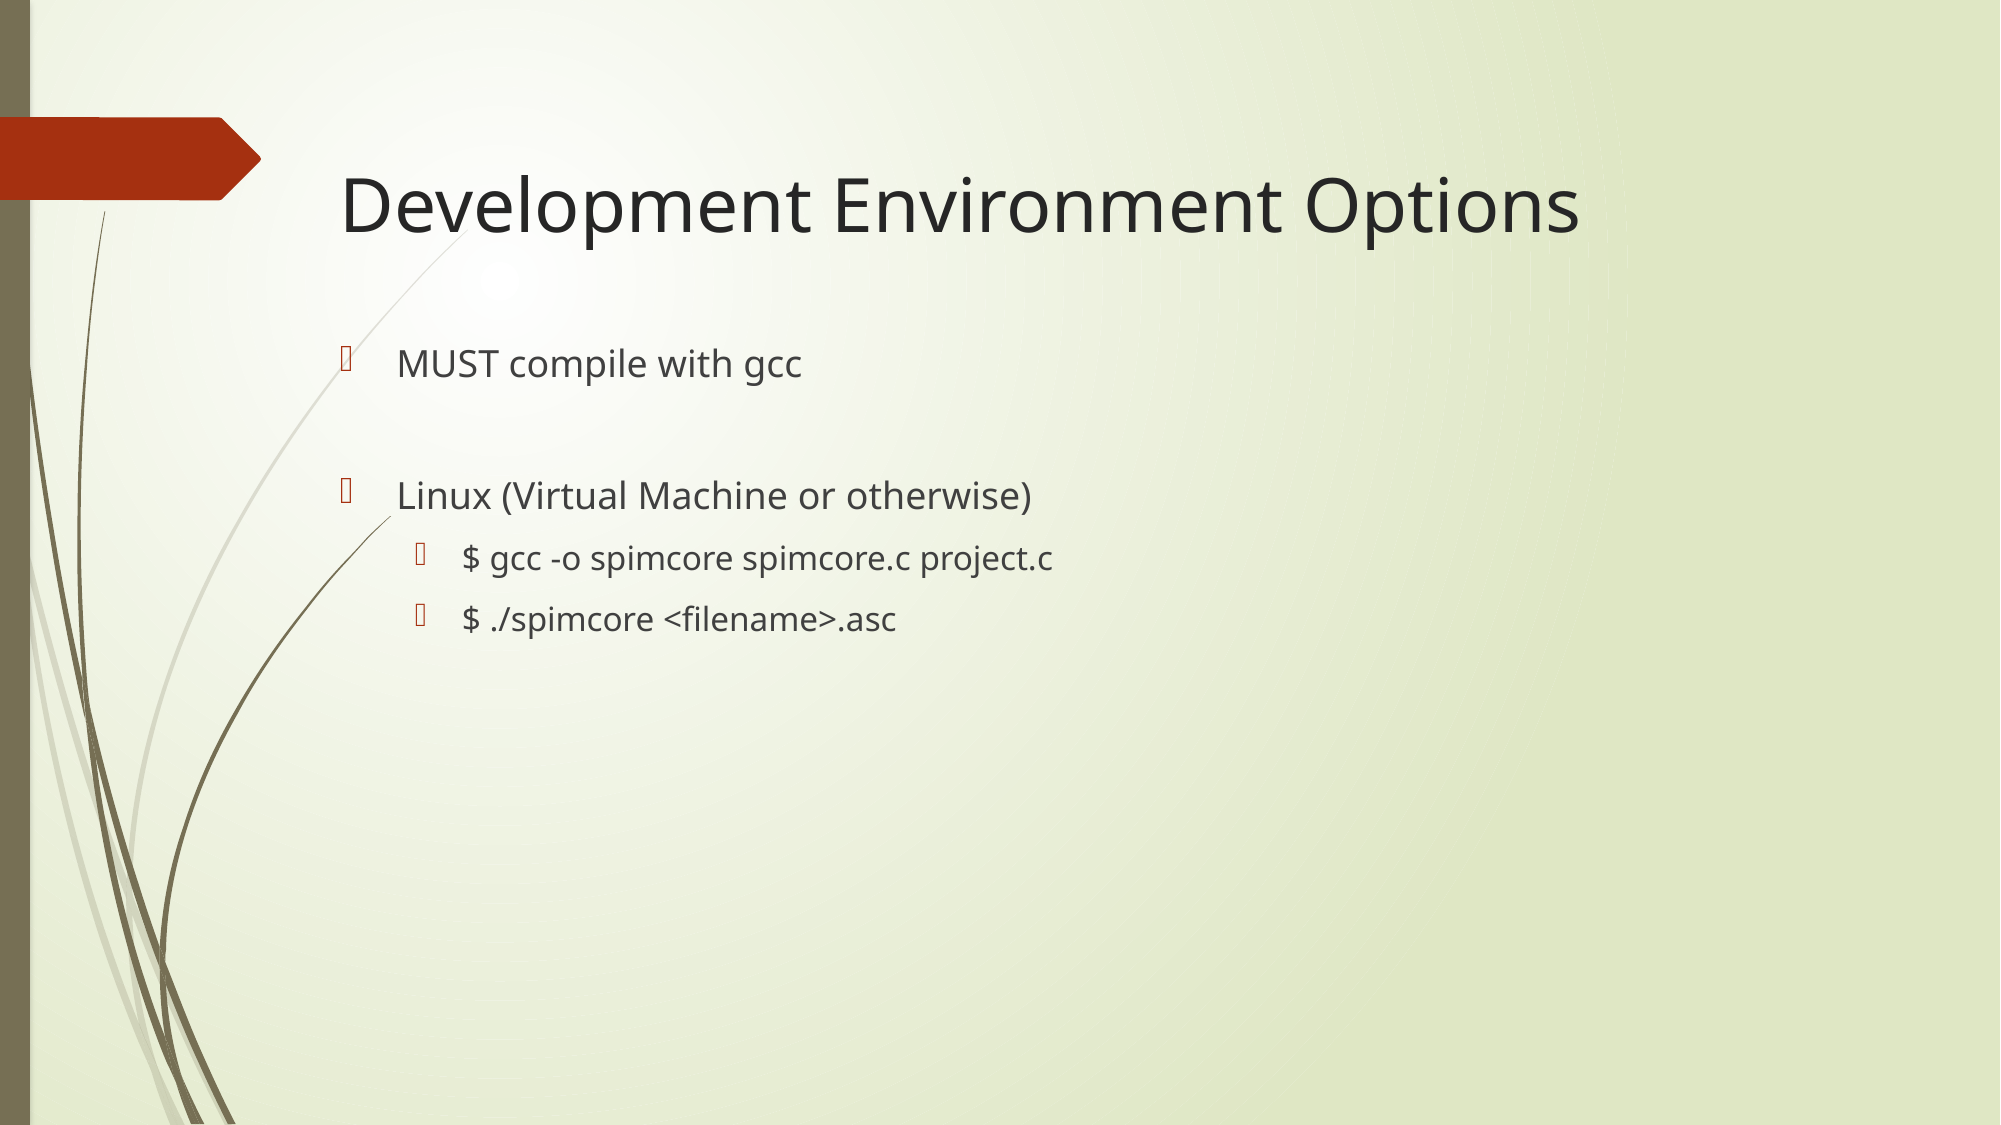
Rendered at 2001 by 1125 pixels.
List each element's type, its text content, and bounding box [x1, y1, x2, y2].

title Development Environment Options [324, 149, 1675, 288]
list MUST compile with gcc Linux (Virtual Machine or otherwise) $ gcc -o spimcore spimcore.c project.c $ ./spimcore <filename>.asc [324, 332, 1675, 1050]
